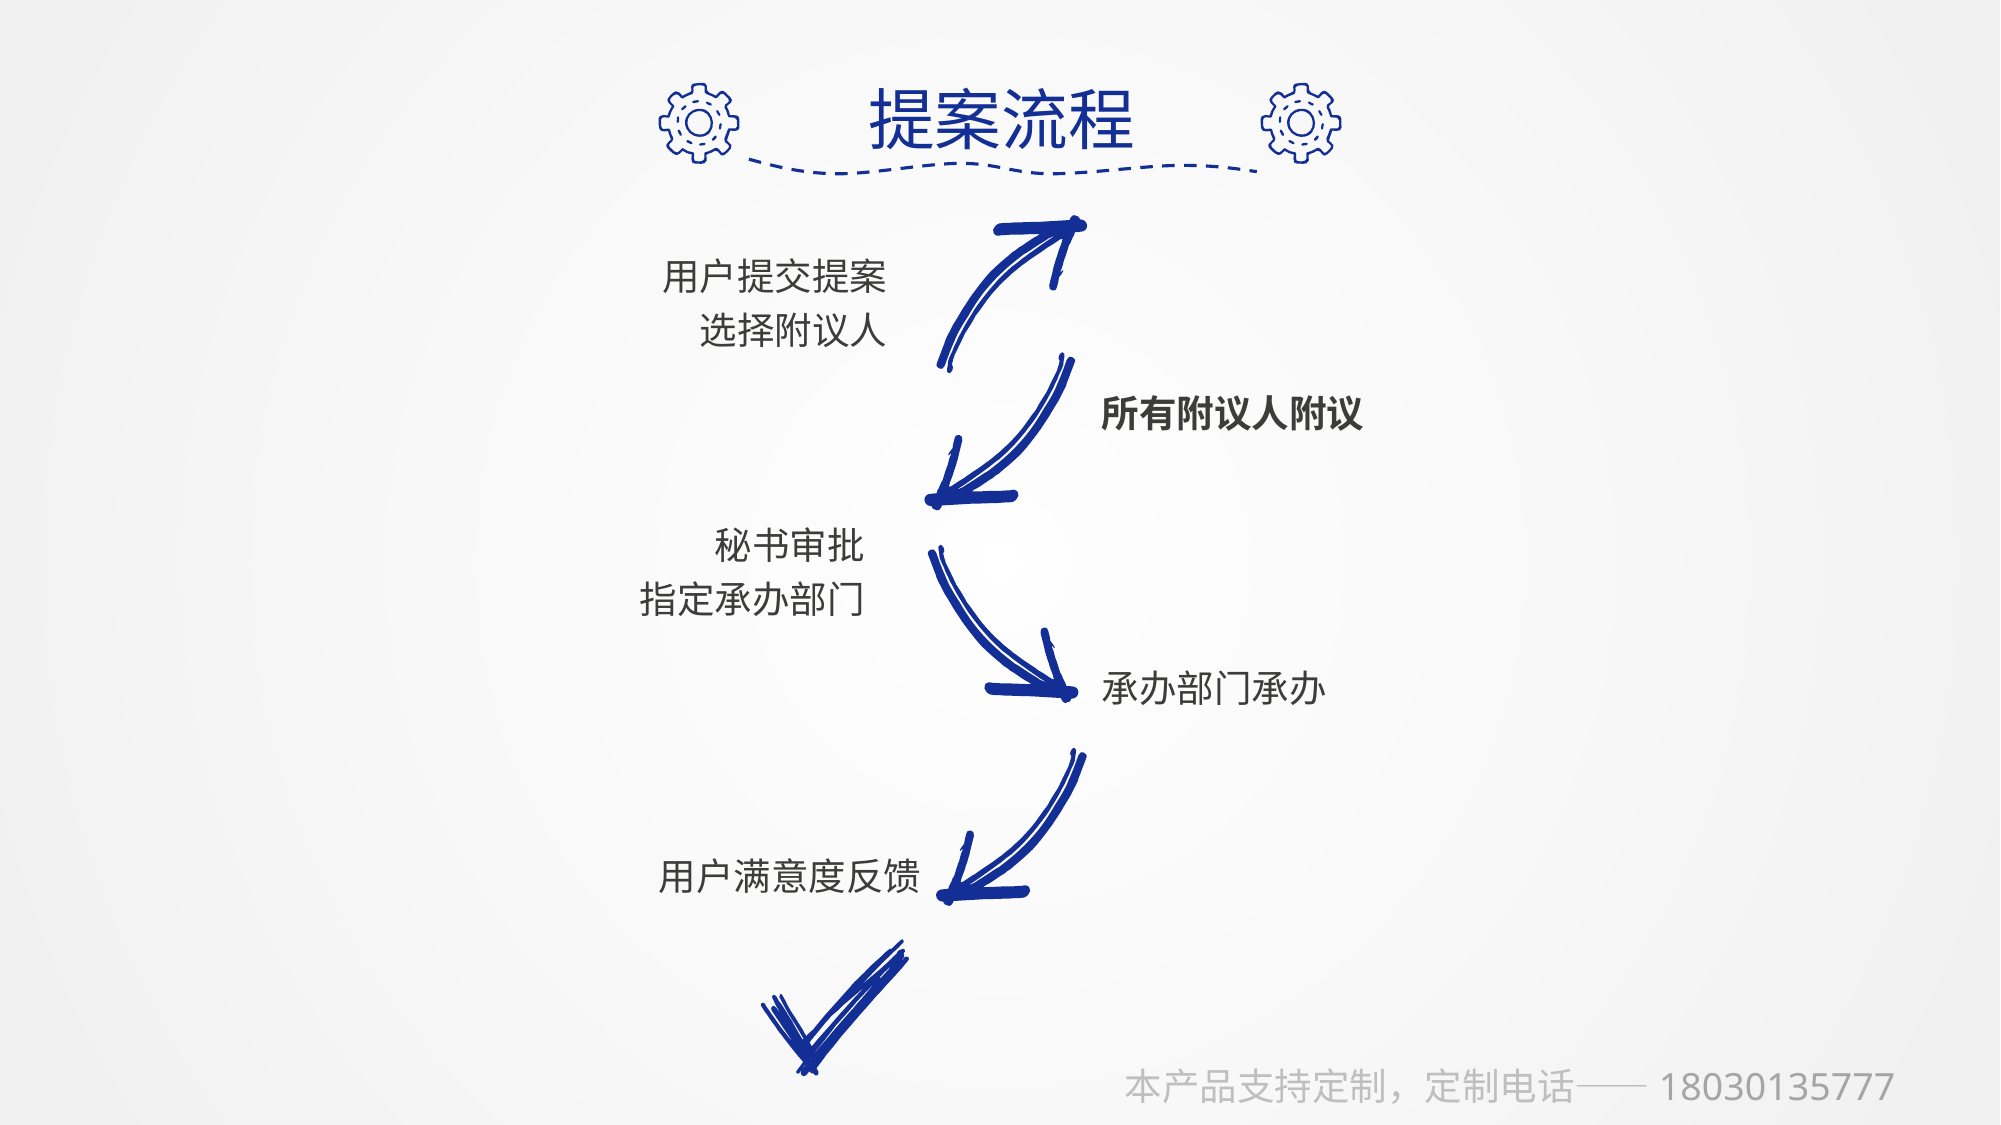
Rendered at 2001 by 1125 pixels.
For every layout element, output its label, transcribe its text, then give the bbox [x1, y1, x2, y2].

text_box 本产品支持定制，定制电话——18030135777 [1110, 1055, 1994, 1116]
text_box 秘书审批 指定承办部门 [511, 505, 880, 629]
text_box 承办部门承办 [1087, 648, 1455, 718]
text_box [657, 81, 741, 165]
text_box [1259, 81, 1343, 165]
text_box [991, 164, 1257, 175]
text_box 提案流程 [853, 70, 1150, 166]
text_box 用户提交提案 选择附议人 [534, 236, 903, 359]
text_box [760, 939, 909, 1077]
text_box [927, 544, 1079, 703]
text_box [924, 352, 1076, 511]
text_box [937, 747, 1087, 906]
text_box 用户满意度反馈 [511, 836, 937, 906]
text_box [748, 158, 930, 175]
text_box [936, 215, 1088, 374]
text_box 所有附议人附议 [1087, 373, 1455, 442]
